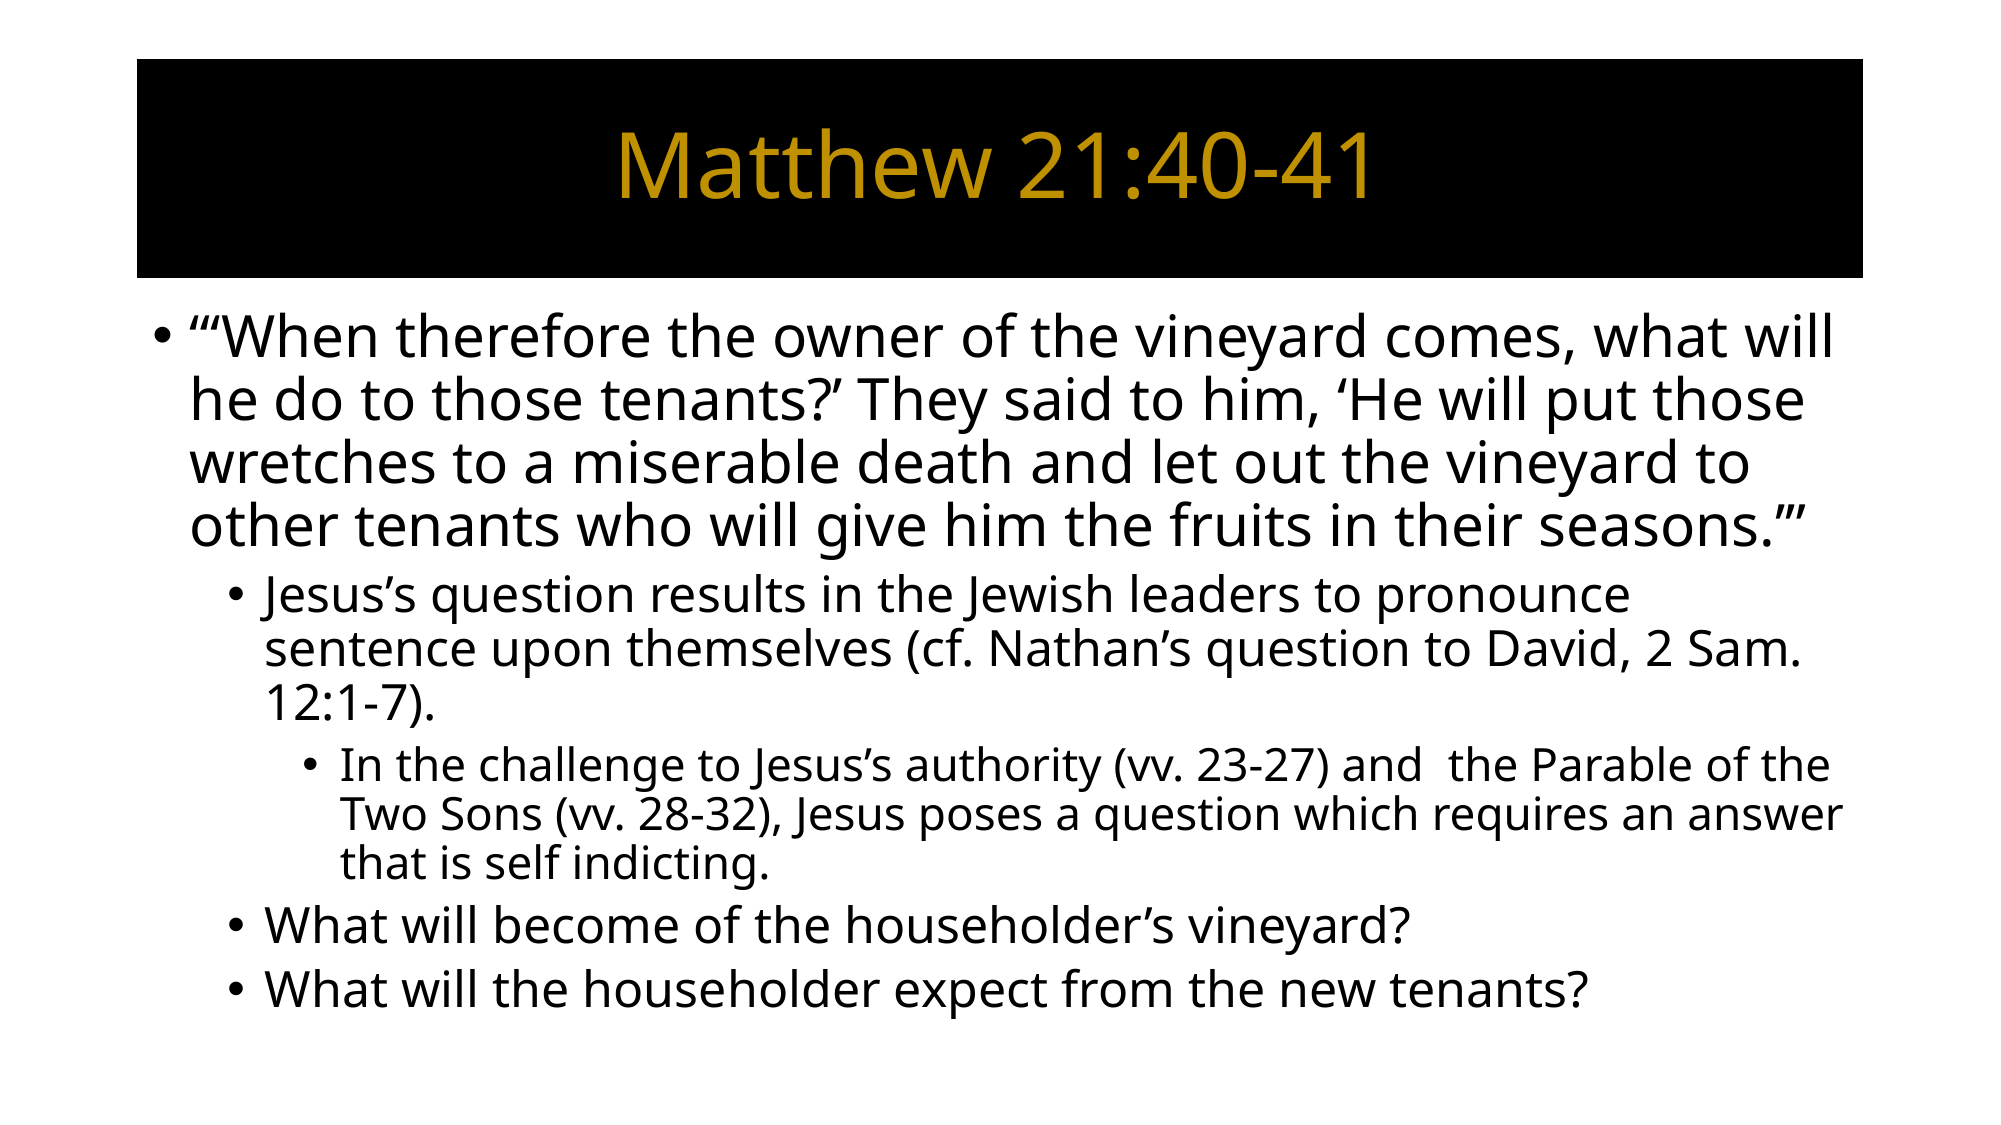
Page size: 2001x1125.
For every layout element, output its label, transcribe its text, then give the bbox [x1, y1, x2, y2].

list “‘When therefore the owner of the vineyard comes, what will he do to those tenants?’ They said to him, ‘He will put those wretches to a miserable death and let out the vineyard to other tenants who will give him the fruits in their seasons.’” Jesus’s question results in the Jewish leaders to pronounce sentence upon themselves (cf. Nathan’s question to David, 2 Sam. 12:1-7). In the challenge to Jesus’s authority (vv. 23-27) and the Parable of the Two Sons (vv. 28-32), Jesus poses a question which requires an answer that is self indicting. What will become of the householder’s vineyard? What will the householder expect from the new tenants? [137, 299, 1863, 1014]
title Matthew 21:40-41 [137, 59, 1863, 278]
